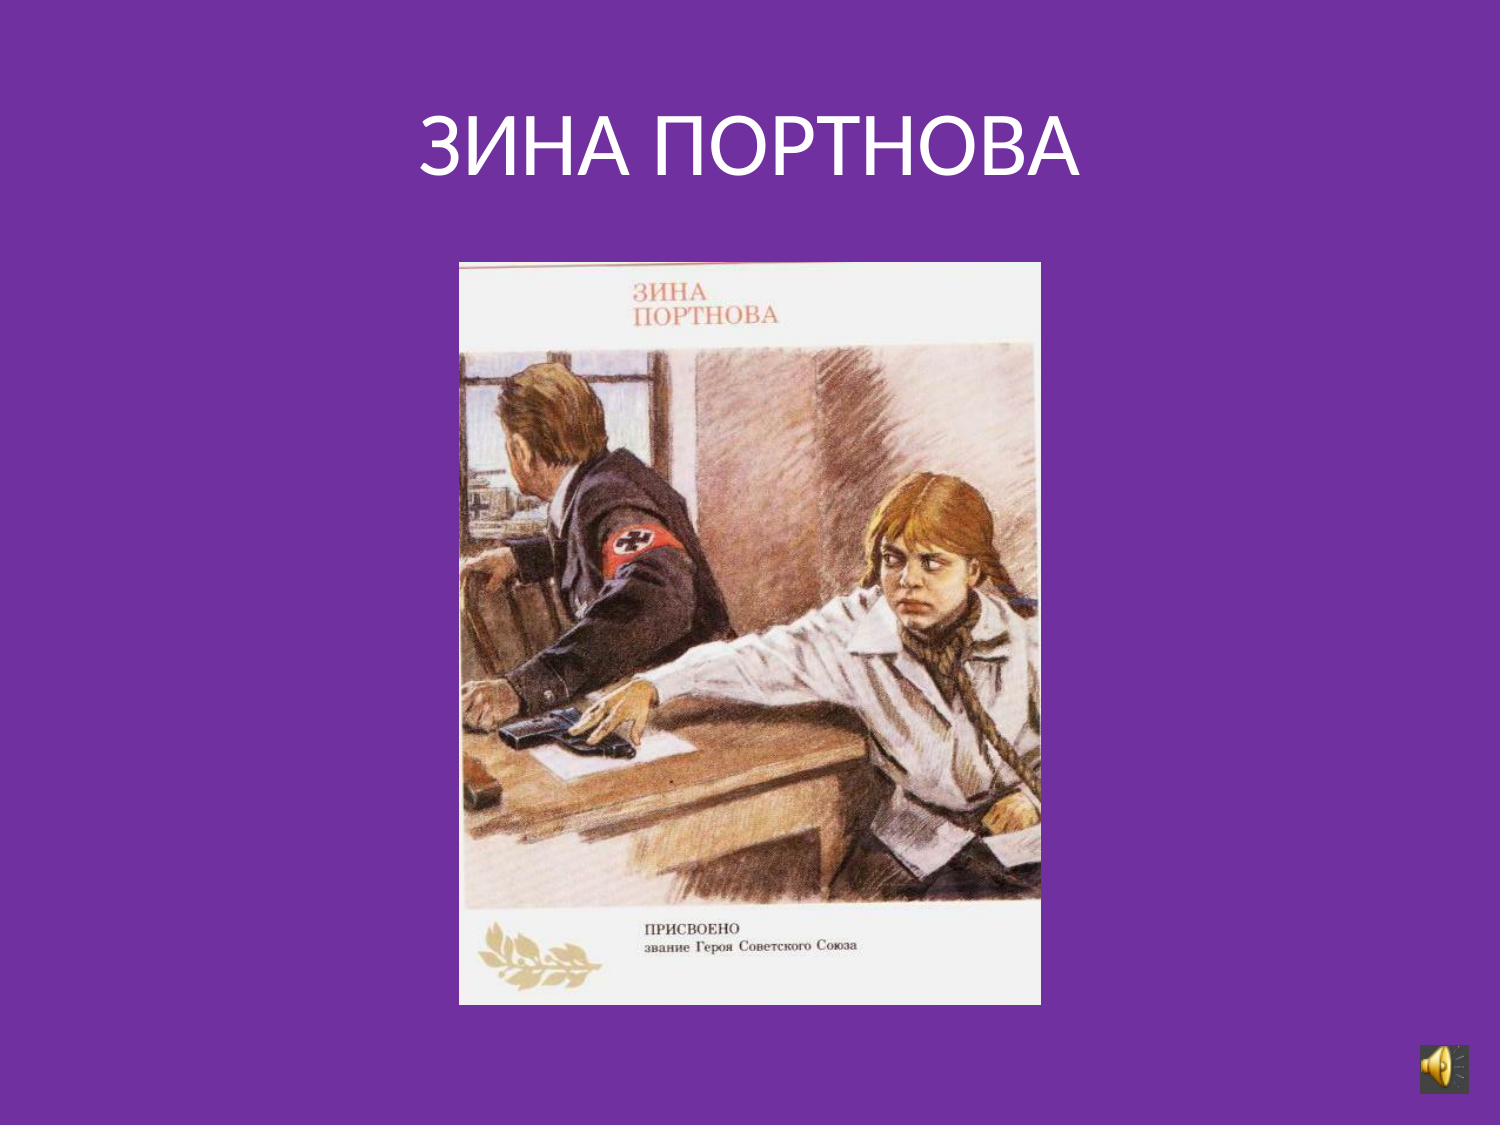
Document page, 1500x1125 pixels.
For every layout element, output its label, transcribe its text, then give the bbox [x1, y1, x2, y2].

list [459, 262, 1041, 1006]
picture [1419, 1044, 1470, 1095]
title ЗИНА ПОРТНОВА [75, 45, 1425, 233]
